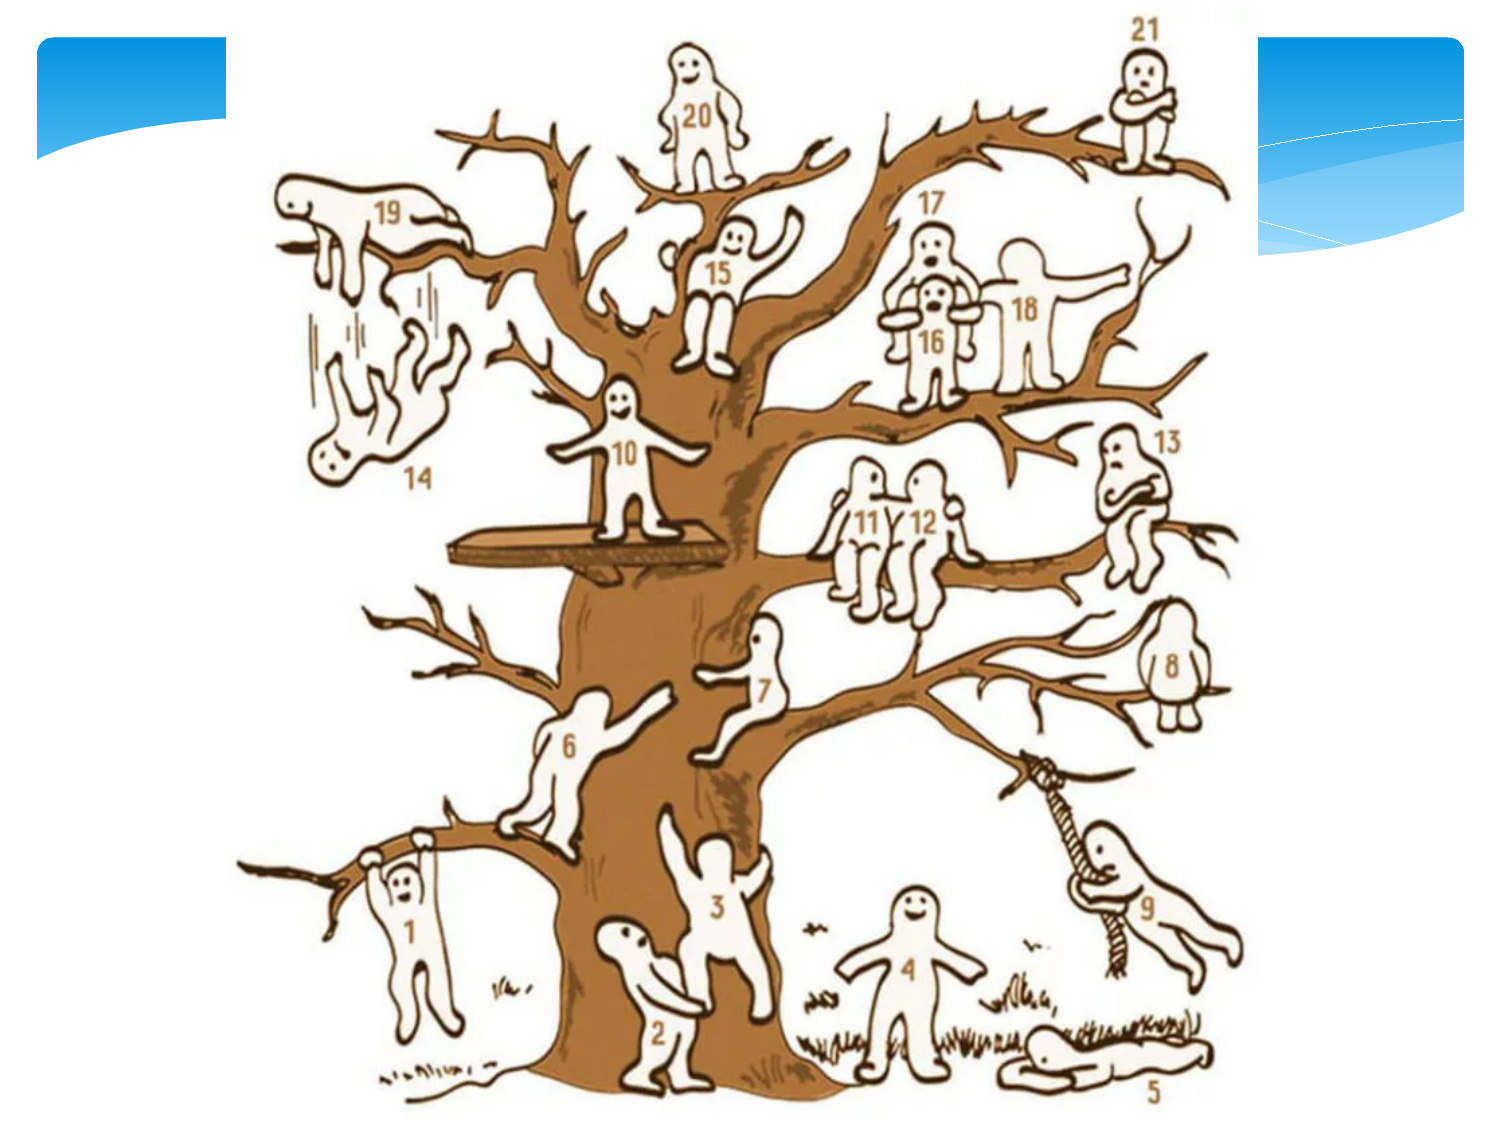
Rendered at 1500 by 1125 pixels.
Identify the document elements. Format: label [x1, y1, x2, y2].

list [226, 3, 1259, 1125]
